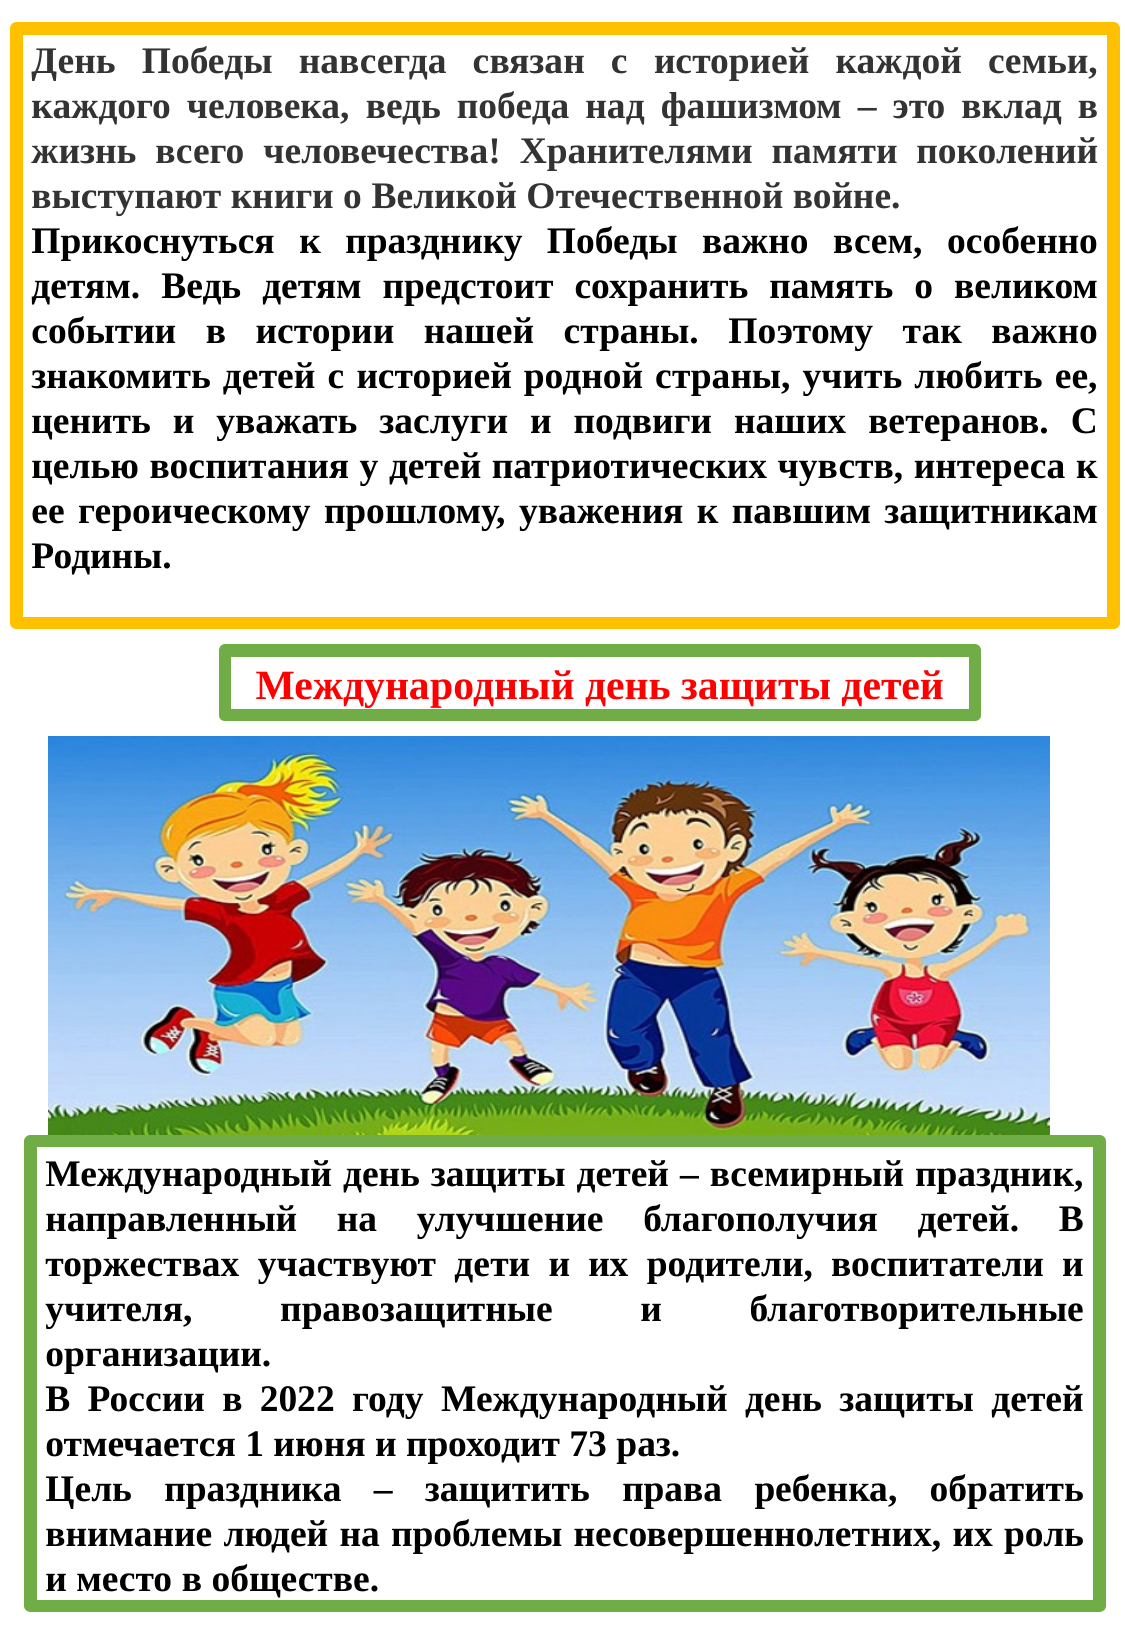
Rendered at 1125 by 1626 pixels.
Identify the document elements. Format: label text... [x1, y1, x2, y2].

picture [48, 736, 1050, 1142]
text_box Международный день защиты детей [224, 650, 975, 716]
text_box Международный день защиты детей – всемирный праздник, направленный на улучшение благополучия детей. В торжествах участвуют дети и их родители, воспитатели и учителя, правозащитные и благотворительные организации. В России в 2022 году Международный день защиты детей отмечается 1 июня и проходит 73 раз. Цель праздника – защитить права ребенка, обратить внимание людей на проблемы несовершеннолетних, их роль и место в обществе. [30, 1141, 1100, 1606]
text_box День Победы навсегда связан с историей каждой семьи, каждого человека, ведь победа над фашизмом – это вклад в жизнь всего человечества! Хранителями памяти поколений выступают книги о Великой Отечественной войне. Прикоснуться к празднику Победы важно всем, особенно детям. Ведь детям предстоит сохранить память о великом событии в истории нашей страны. Поэтому так важно знакомить детей с историей родной страны, учить любить ее, ценить и уважать заслуги и подвиги наших ветеранов. С целью воспитания у детей патриотических чувств, интереса к ее героическому прошлому, уважения к павшим защитникам Родины. [16, 28, 1114, 623]
